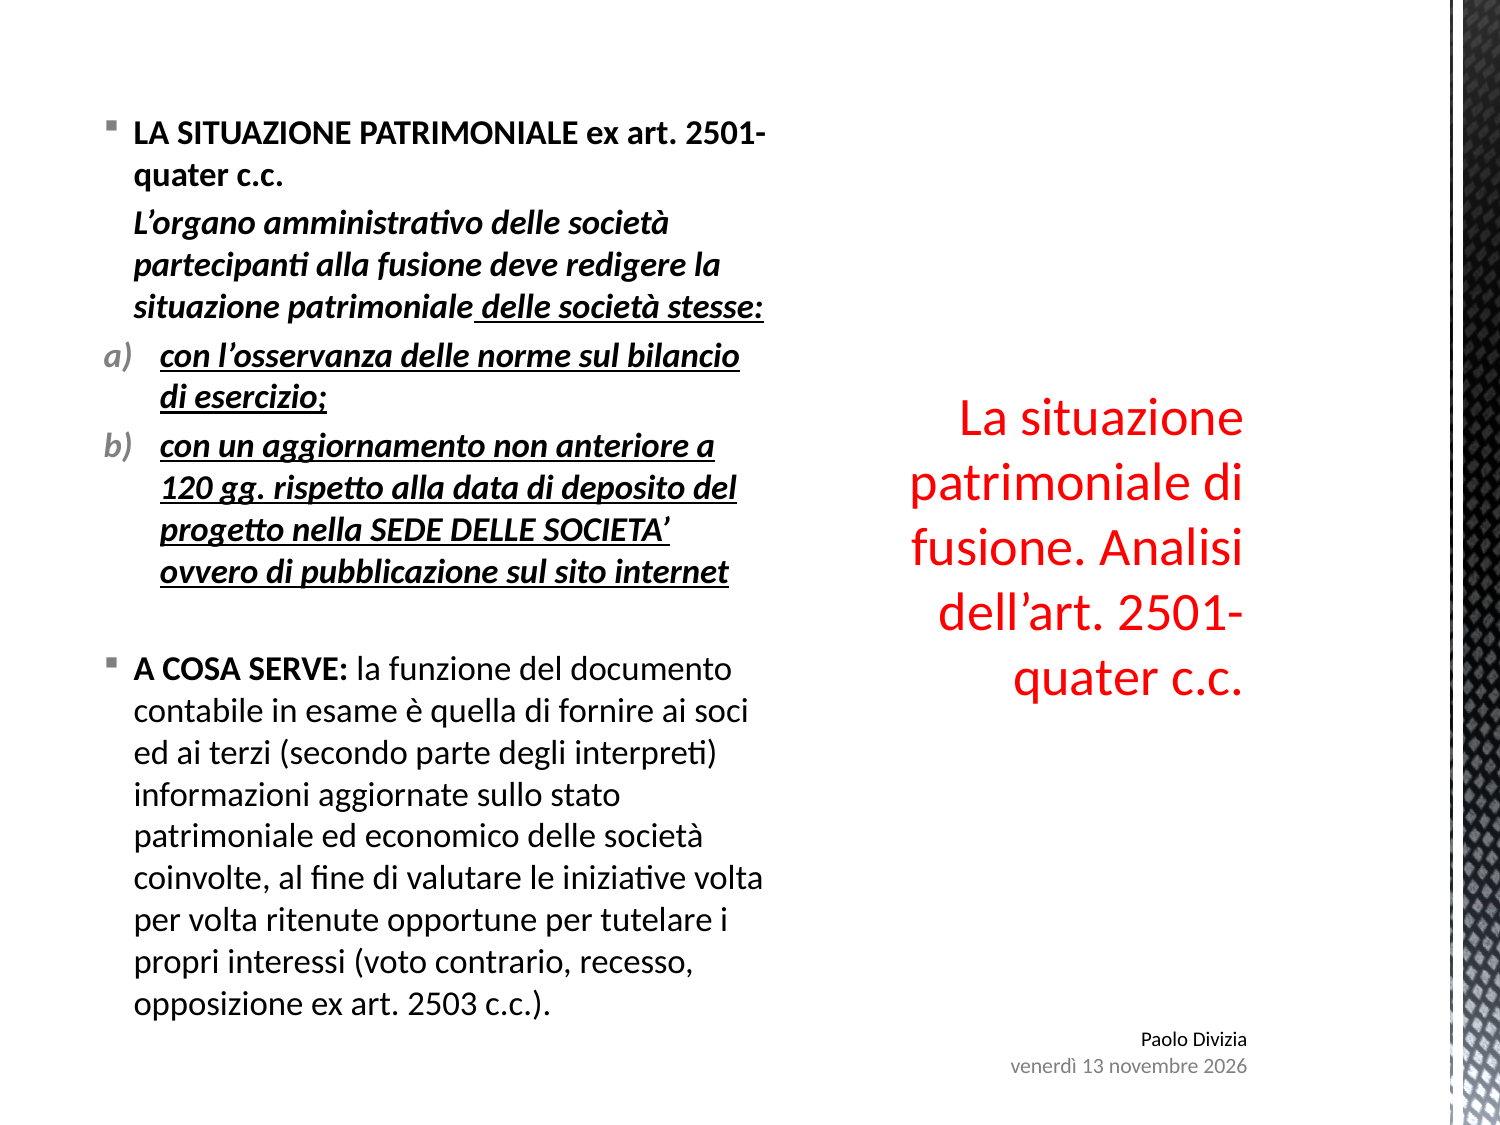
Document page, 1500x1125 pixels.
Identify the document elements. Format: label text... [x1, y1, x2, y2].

picture [1447, 0, 1500, 1125]
title La situazione patrimoniale di fusione. Analisi dell’art. 2501-quater c.c. [797, 75, 1260, 1013]
list LA SITUAZIONE PATRIMONIALE ex art. 2501-quater c.c. L’organo amministrativo delle società partecipanti alla fusione deve redigere la situazione patrimoniale delle società stesse: con l’osservanza delle norme sul bilancio di esercizio; con un aggiornamento non anteriore a 120 gg. rispetto alla data di deposito del progetto nella SEDE DELLE SOCIETA’ ovvero di pubblicazione sul sito internet A COSA SERVE: la funzione del documento contabile in esame è quella di fornire ai soci ed ai terzi (secondo parte degli interpreti) informazioni aggiornate sullo stato patrimoniale ed economico delle società coinvolte, al fine di valutare le iniziative volta per volta ritenute opportune per tutelare i propri interessi (voto contrario, recesso, opposizione ex art. 2503 c.c.). [88, 101, 786, 1071]
footer Paolo Divizia [799, 1032, 1263, 1058]
slide_number lunedì 7 agosto 2017 [800, 1058, 1263, 1075]
